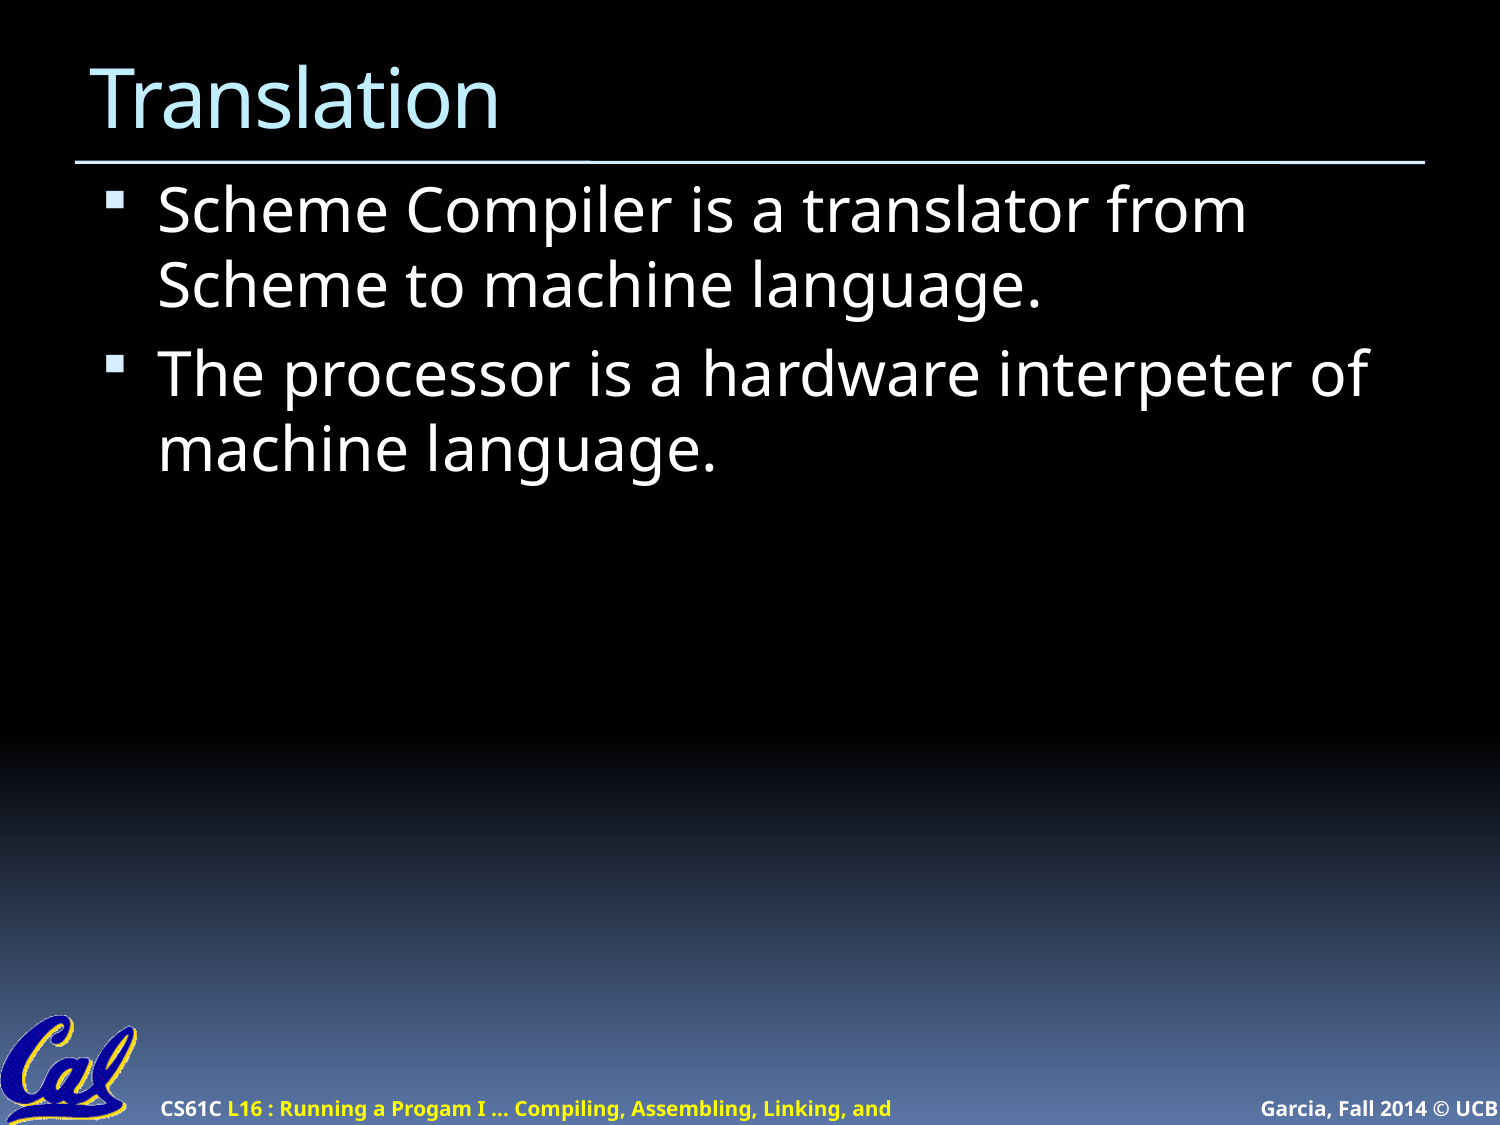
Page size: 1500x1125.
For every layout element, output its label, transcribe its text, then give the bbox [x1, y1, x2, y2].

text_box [349, 511, 1151, 1084]
list Scheme Compiler is a translator from Scheme to machine language. The processor is a hardware interpeter of machine language. [74, 162, 1426, 1043]
picture [0, 1015, 140, 1125]
title Translation [75, 37, 1425, 162]
